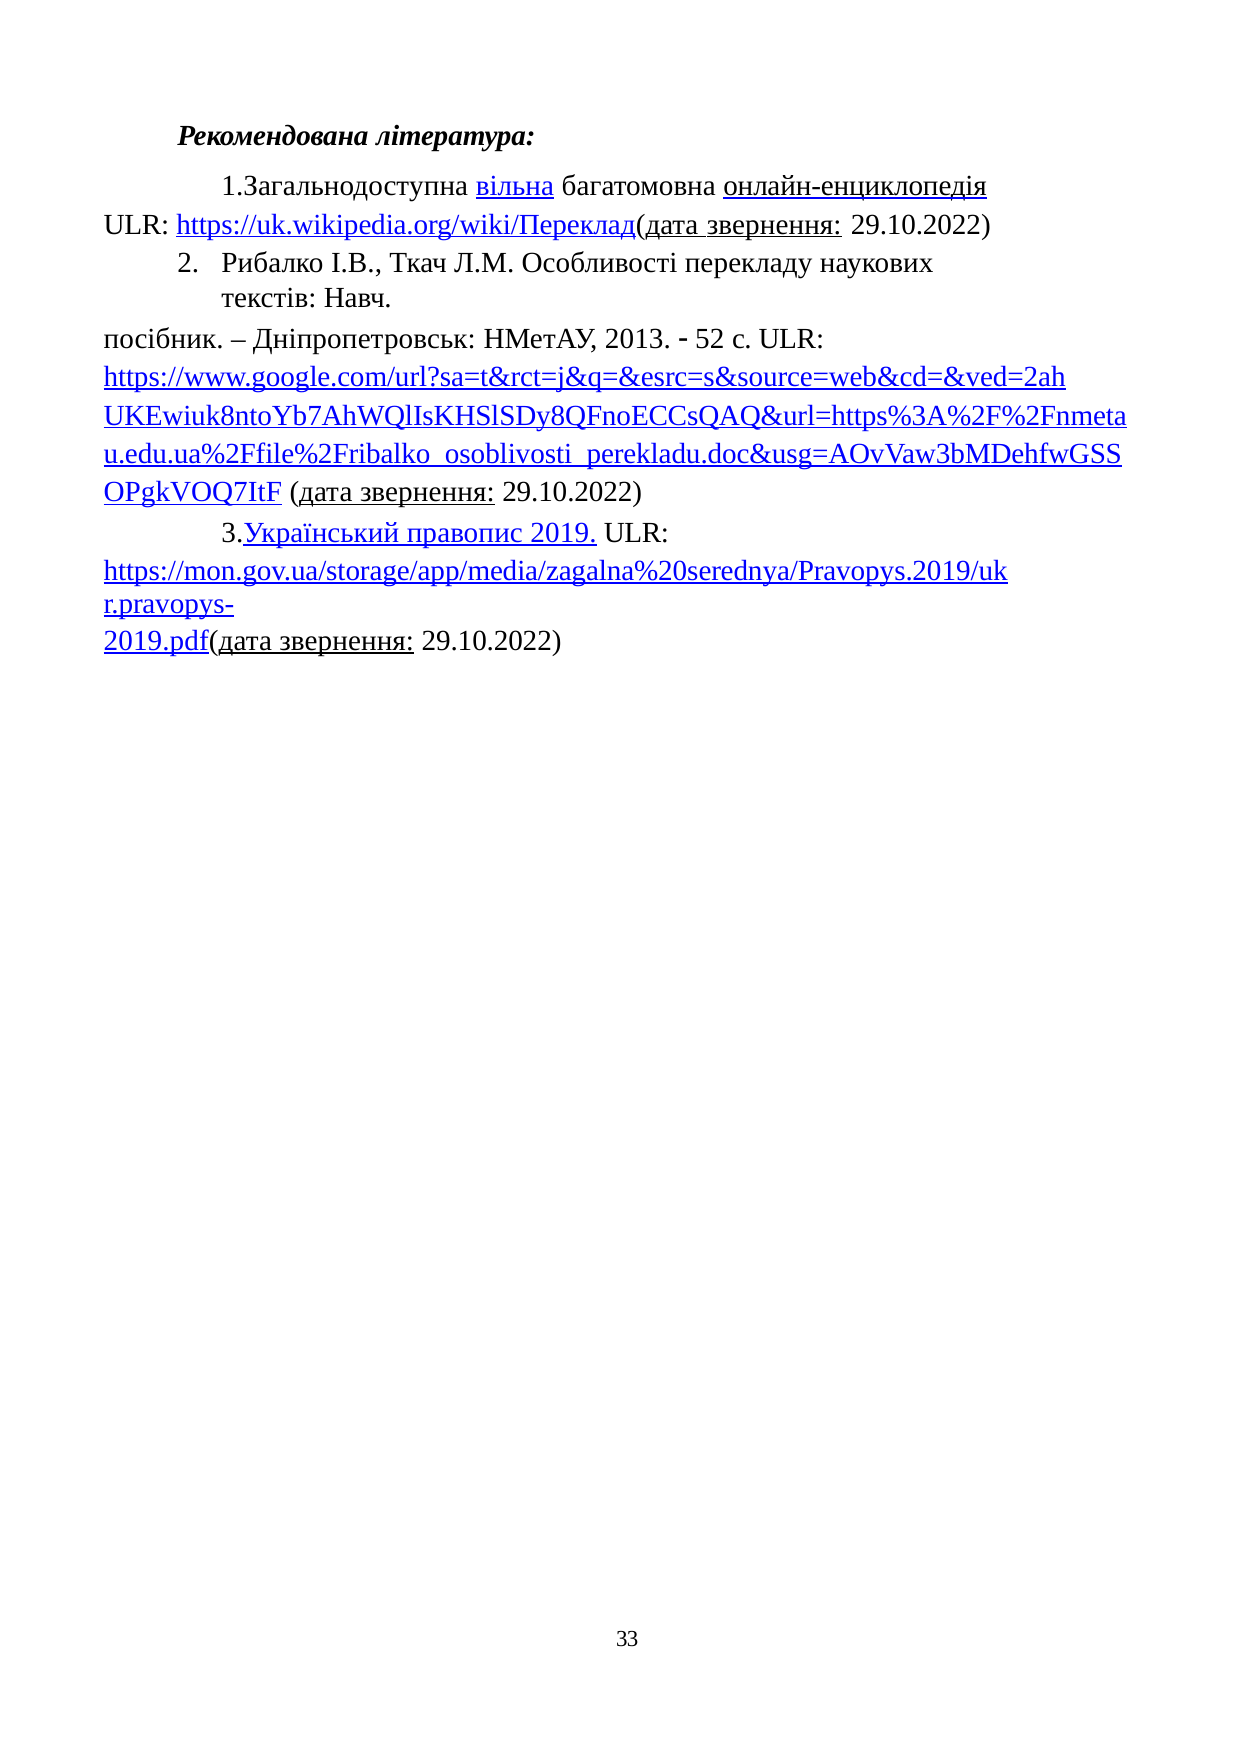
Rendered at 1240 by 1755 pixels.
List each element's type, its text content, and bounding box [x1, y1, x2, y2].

slide_number 10 [609, 1626, 648, 1755]
text_box Рекомендована література: Загальнодоступна вільна багатомовна онлайн-енциклопедіяULR: https://uk.wikipedia.org/wiki/Переклад(дата звернення: 29.10.2022) Рибалко І.В., Ткач Л.М. Особливості перекладу наукових текстів: Навч. посібник. – Дніпропетровськ: НМетАУ, 2013.  52 с. ULR:https://www.google.com/url?sa=t&rct=j&q=&esrc=s&source=web&cd=&ved=2ah UKEwiuk8ntoYb7AhWQlIsKHSlSDy8QFnoECCsQAQ&url=https%3A%2F%2Fnmeta u.edu.ua%2Ffile%2Fribalko_osoblivosti_perekladu.doc&usg=AOvVaw3bMDehfwGSS OPgkVOQ7ItF (дата звернення: 29.10.2022) Український правопис 2019. ULR: https://mon.gov.ua/storage/app/media/zagalna%20serednya/Pravopys.2019/ukr.pravopys- 2019.pdf(дата звернення: 29.10.2022) [101, 98, 1155, 624]
